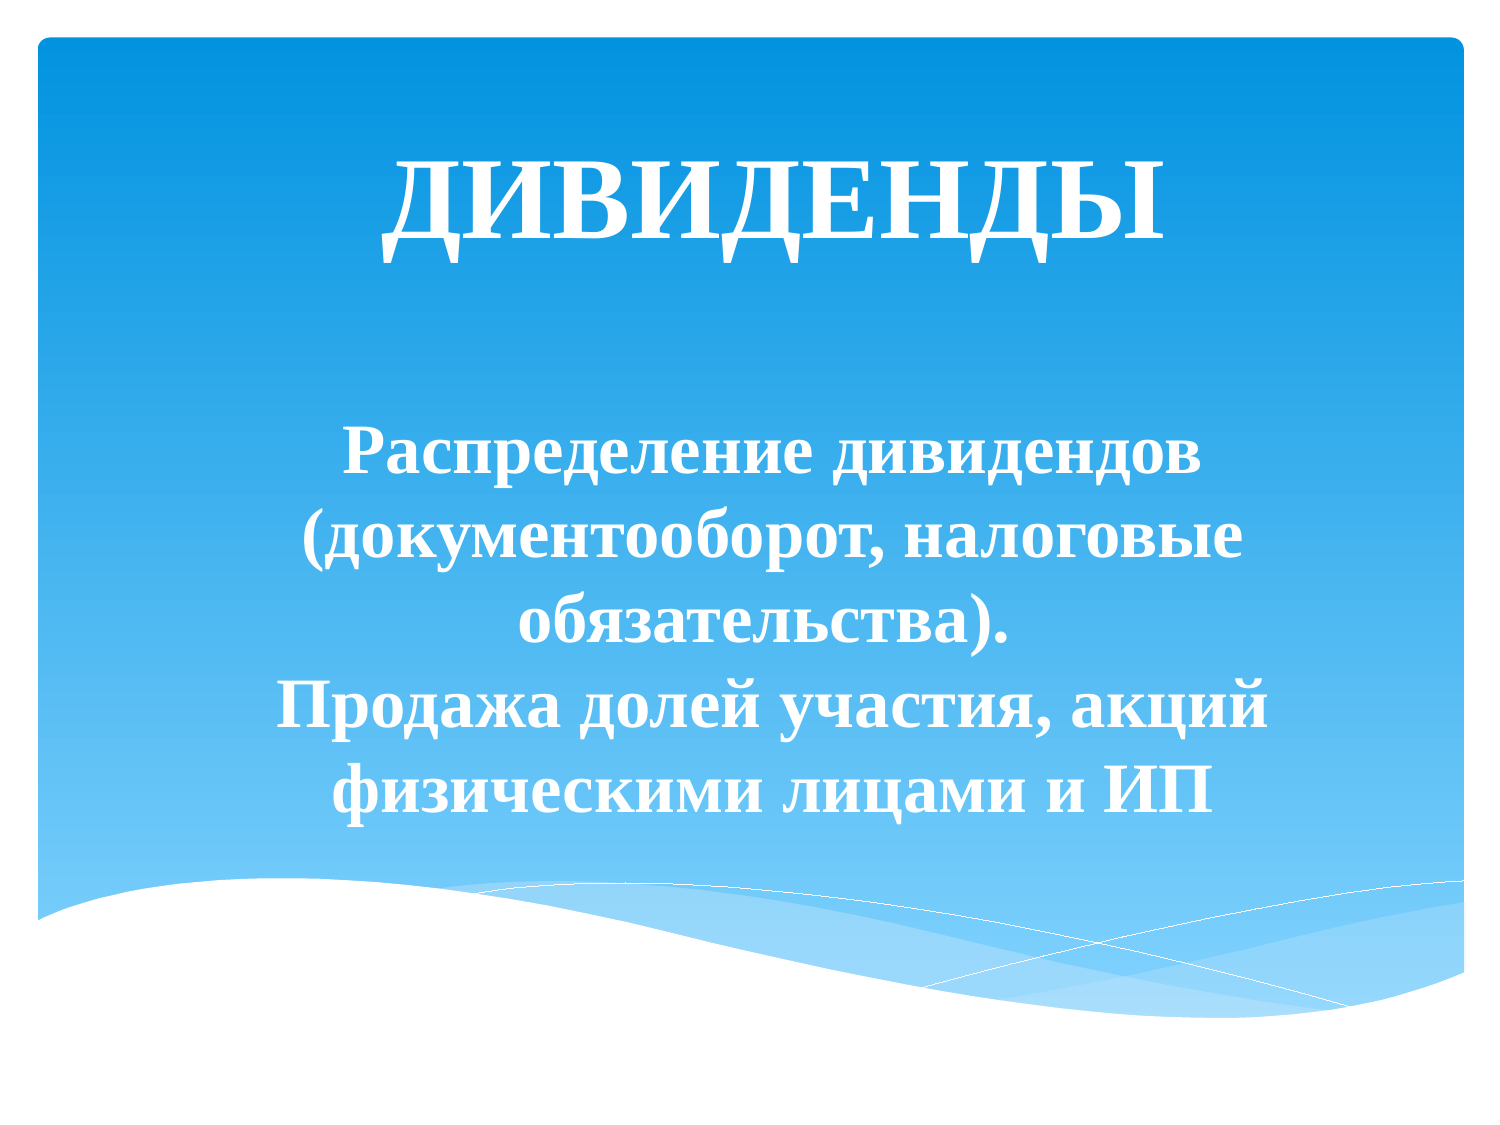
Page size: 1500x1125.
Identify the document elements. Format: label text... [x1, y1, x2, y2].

title ДИВИДЕНДЫ Распределение дивидендов (документооборот, налоговые обязательства). Продажа долей участия, акций физическими лицами и ИП [135, 113, 1411, 835]
